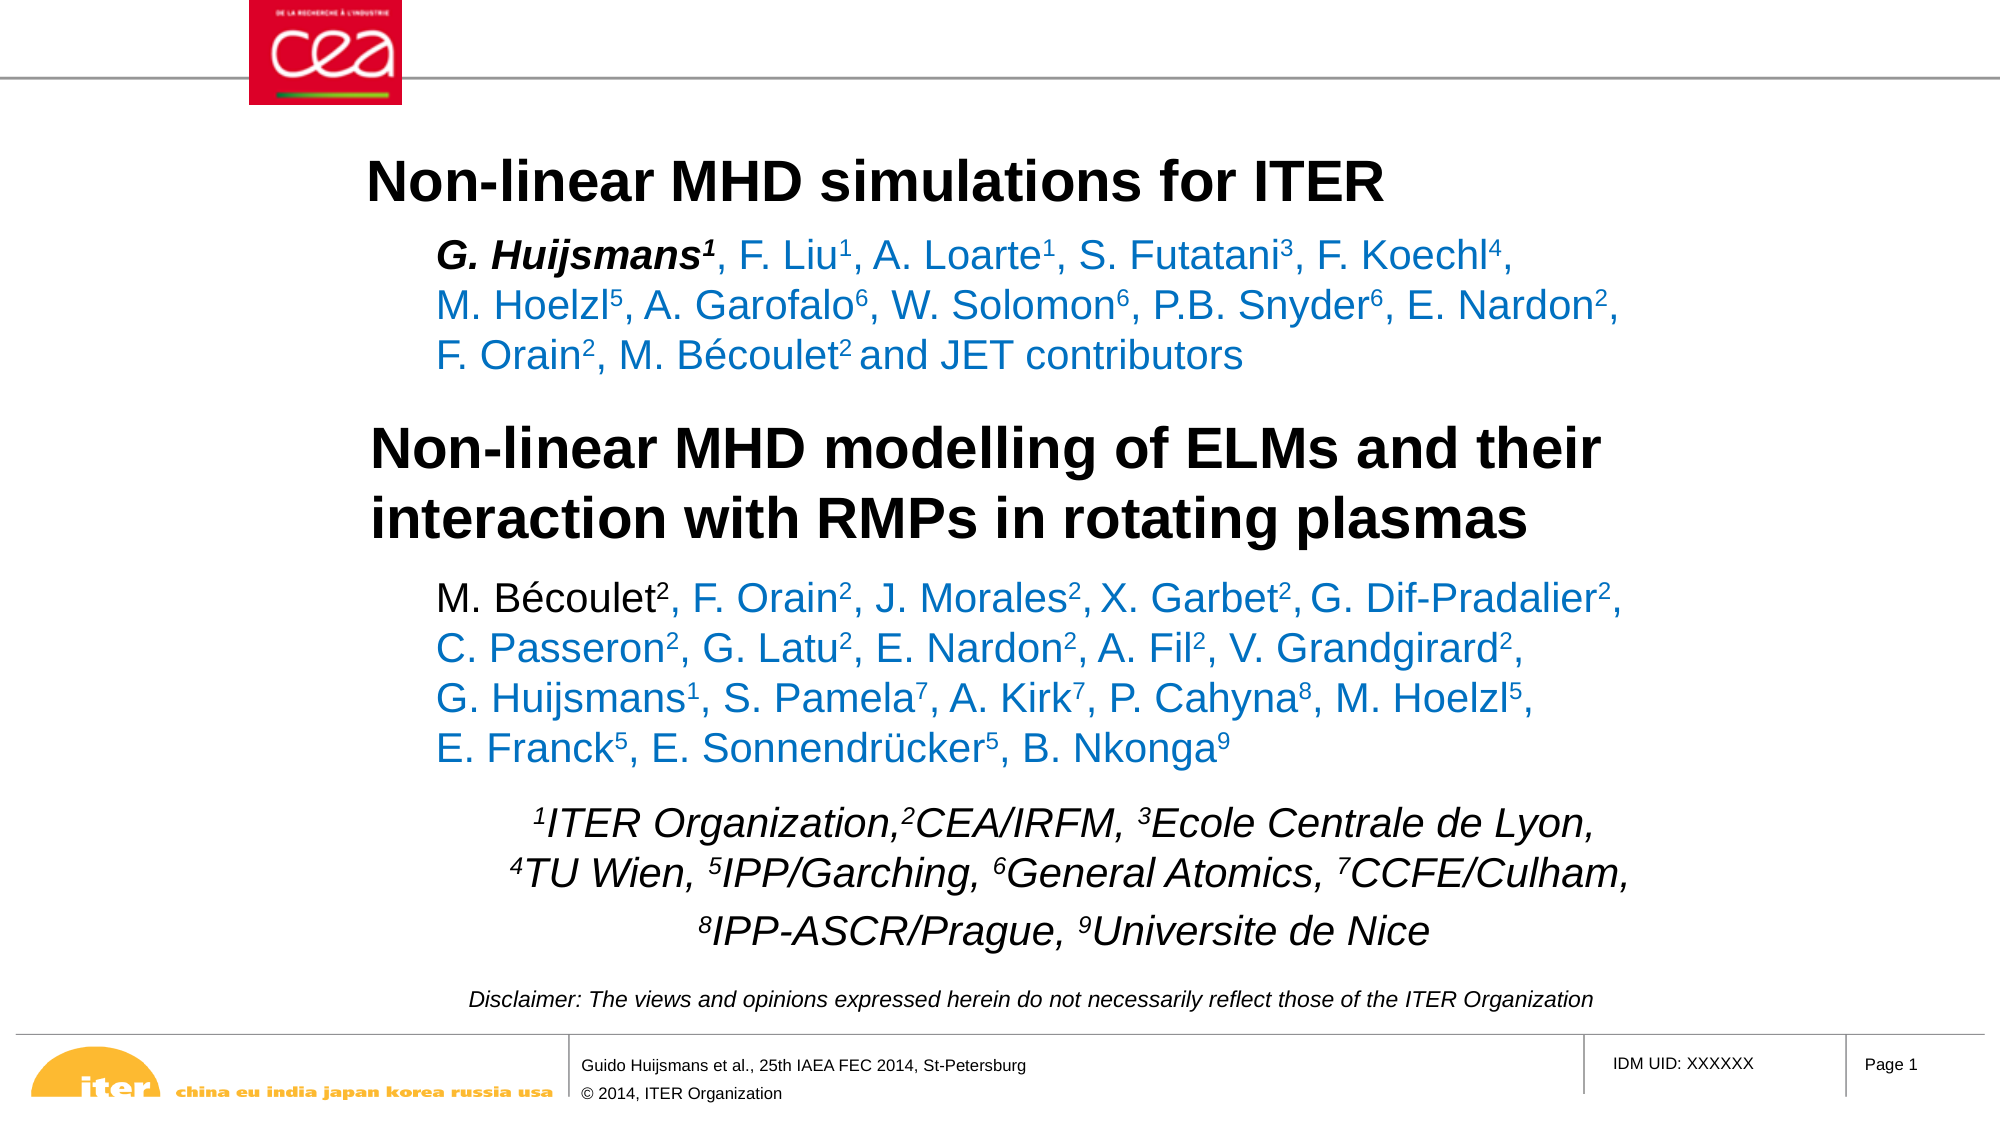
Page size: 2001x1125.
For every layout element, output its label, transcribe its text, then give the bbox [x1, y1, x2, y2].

text_box Non-linear MHD modelling of ELMs and their interaction with RMPs in rotating plasmas [355, 408, 1693, 551]
subtitle G. Huijsmans1, F. Liu1, A. Loarte1, S. Futatani3, F. Koechl4, M. Hoelzl5, A. Garofalo6, W. Solomon6, P.B. Snyder6, E. Nardon2, F. Orain2, M. Bécoulet2 and JET contributors [420, 219, 1662, 408]
picture [249, 0, 402, 105]
picture [0, 1022, 2000, 1125]
text_box M. Bécoulet2, F. Orain2, J. Morales2, X. Garbet2, G. Dif-Pradalier2, C. Passeron2, G. Latu2, E. Nardon2, A. Fil2, V. Grandgirard2, G. Huijsmans1, S. Pamela7, A. Kirk7, P. Cahyna8, M. Hoelzl5, E. Franck5, E. Sonnendrücker5, B. Nkonga9 1ITER Organization,2CEA/IRFM, 3Ecole Centrale de Lyon, 4TU Wien, 5IPP/Garching, 6General Atomics, 7CCFE/Culham, 8IPP-ASCR/Prague, 9Universite de Nice [420, 563, 1709, 989]
title Non-linear MHD simulations for ITER [351, 113, 1663, 243]
